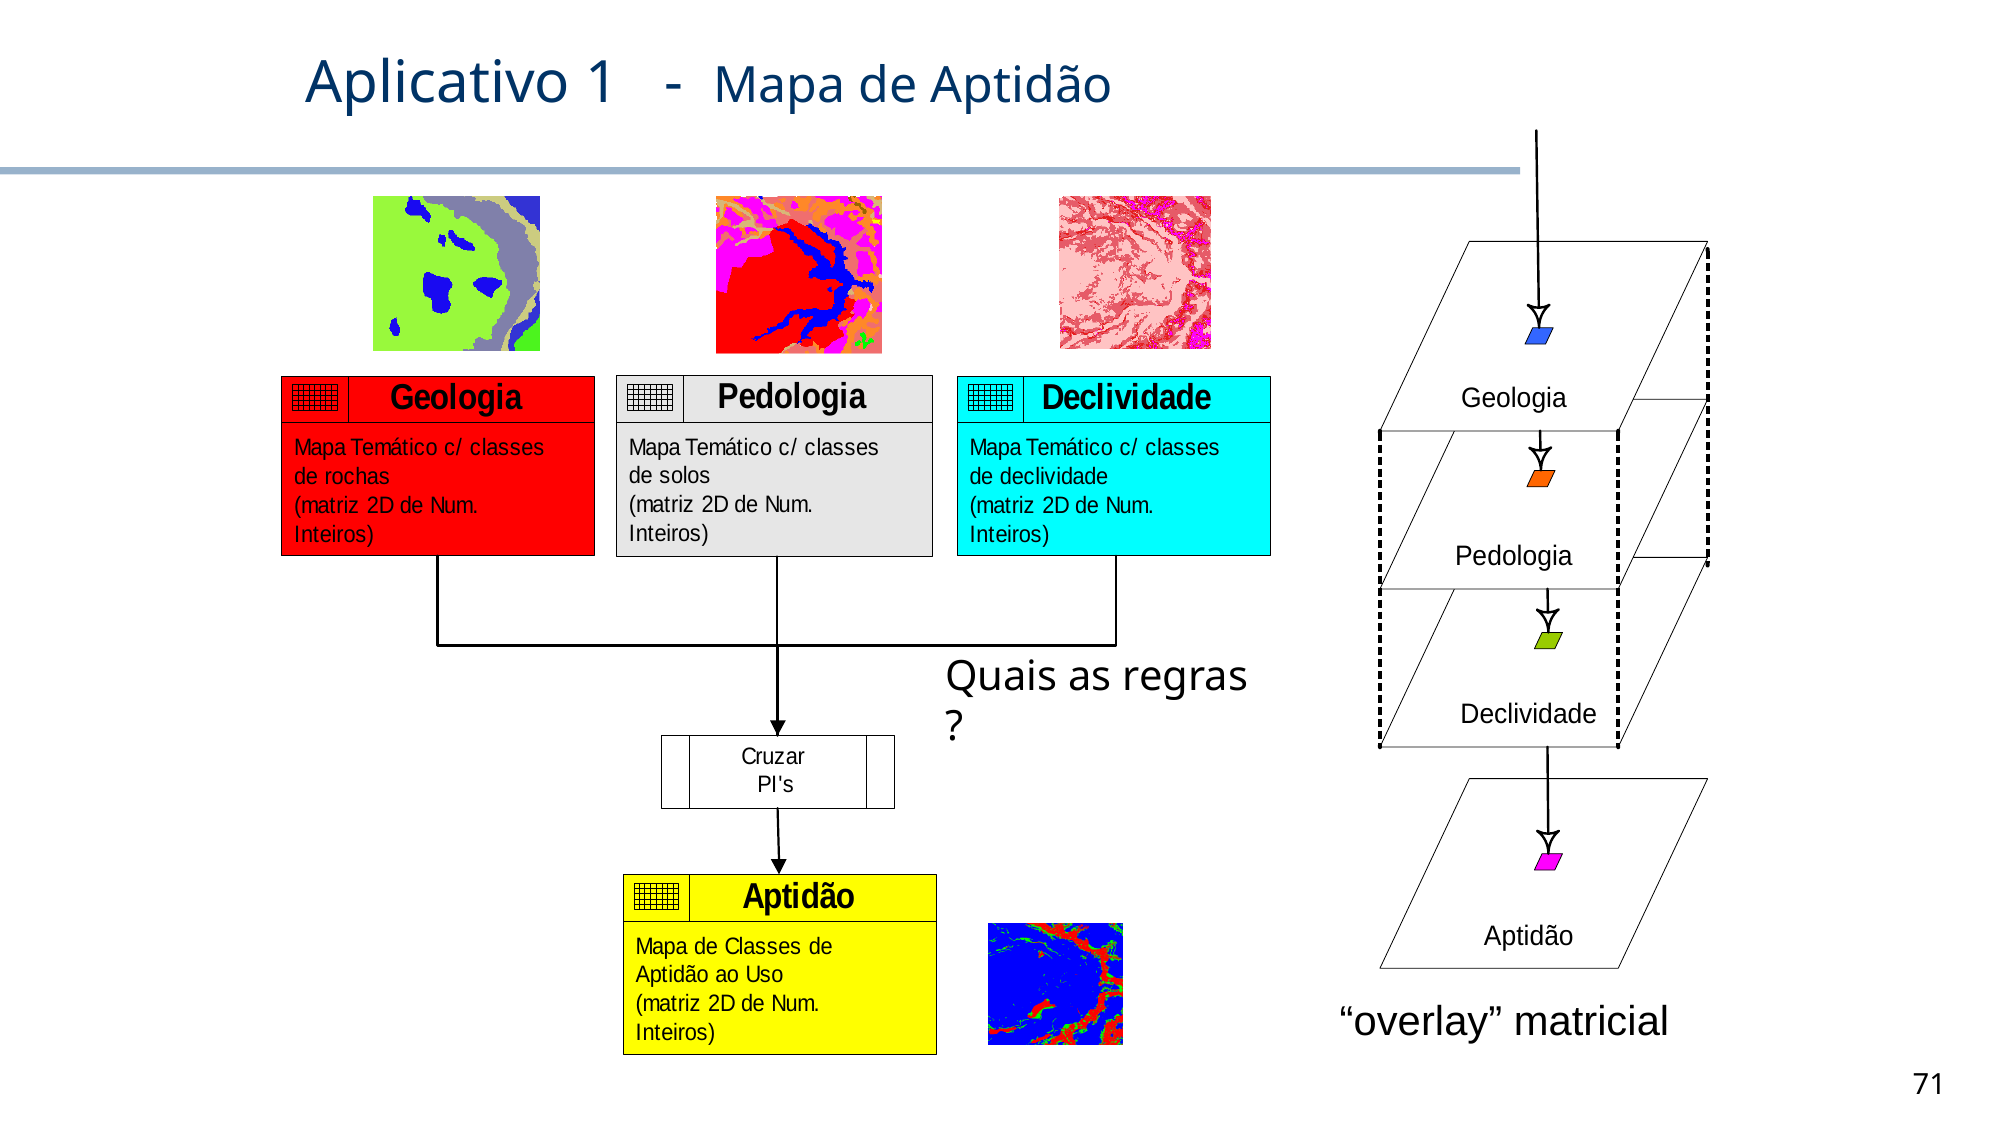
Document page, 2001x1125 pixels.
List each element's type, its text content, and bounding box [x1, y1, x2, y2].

picture [716, 196, 883, 354]
picture [1058, 196, 1212, 349]
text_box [249, 125, 1751, 1113]
title Aplicativo 1 - Mapa de Aptidão [291, 35, 1642, 122]
picture [373, 196, 540, 351]
slide_number 71 [1897, 1070, 1975, 1113]
